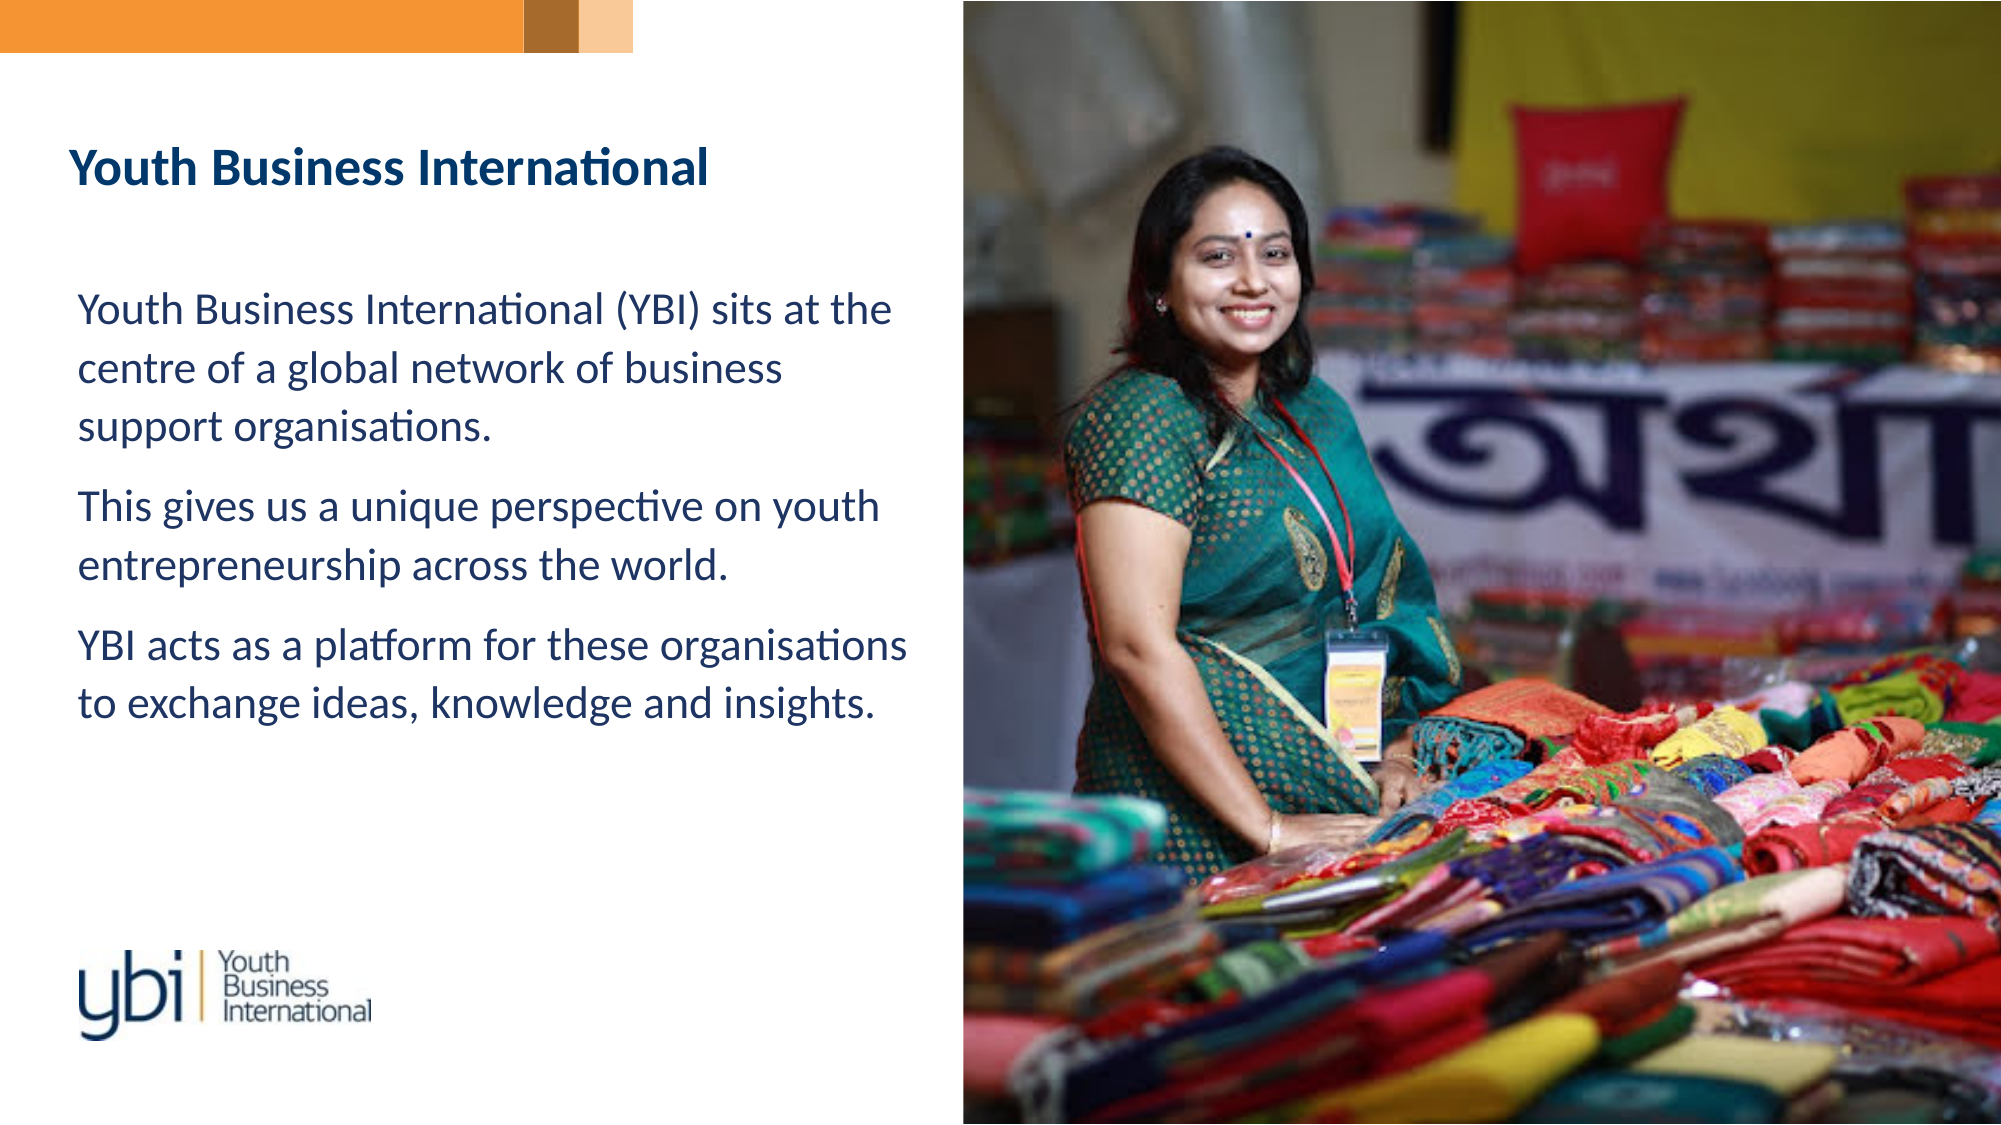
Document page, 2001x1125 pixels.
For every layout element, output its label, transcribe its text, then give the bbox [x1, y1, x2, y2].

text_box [0, 0, 634, 54]
list Youth Business International (YBI) sits at the centre of a global network of business support organisations. This gives us a unique perspective on youth entrepreneurship across the world. YBI acts as a platform for these organisations to exchange ideas, knowledge and insights. [69, 266, 932, 982]
text_box Youth Business International [62, 124, 963, 204]
picture [79, 950, 371, 1042]
picture [963, 0, 2001, 1125]
